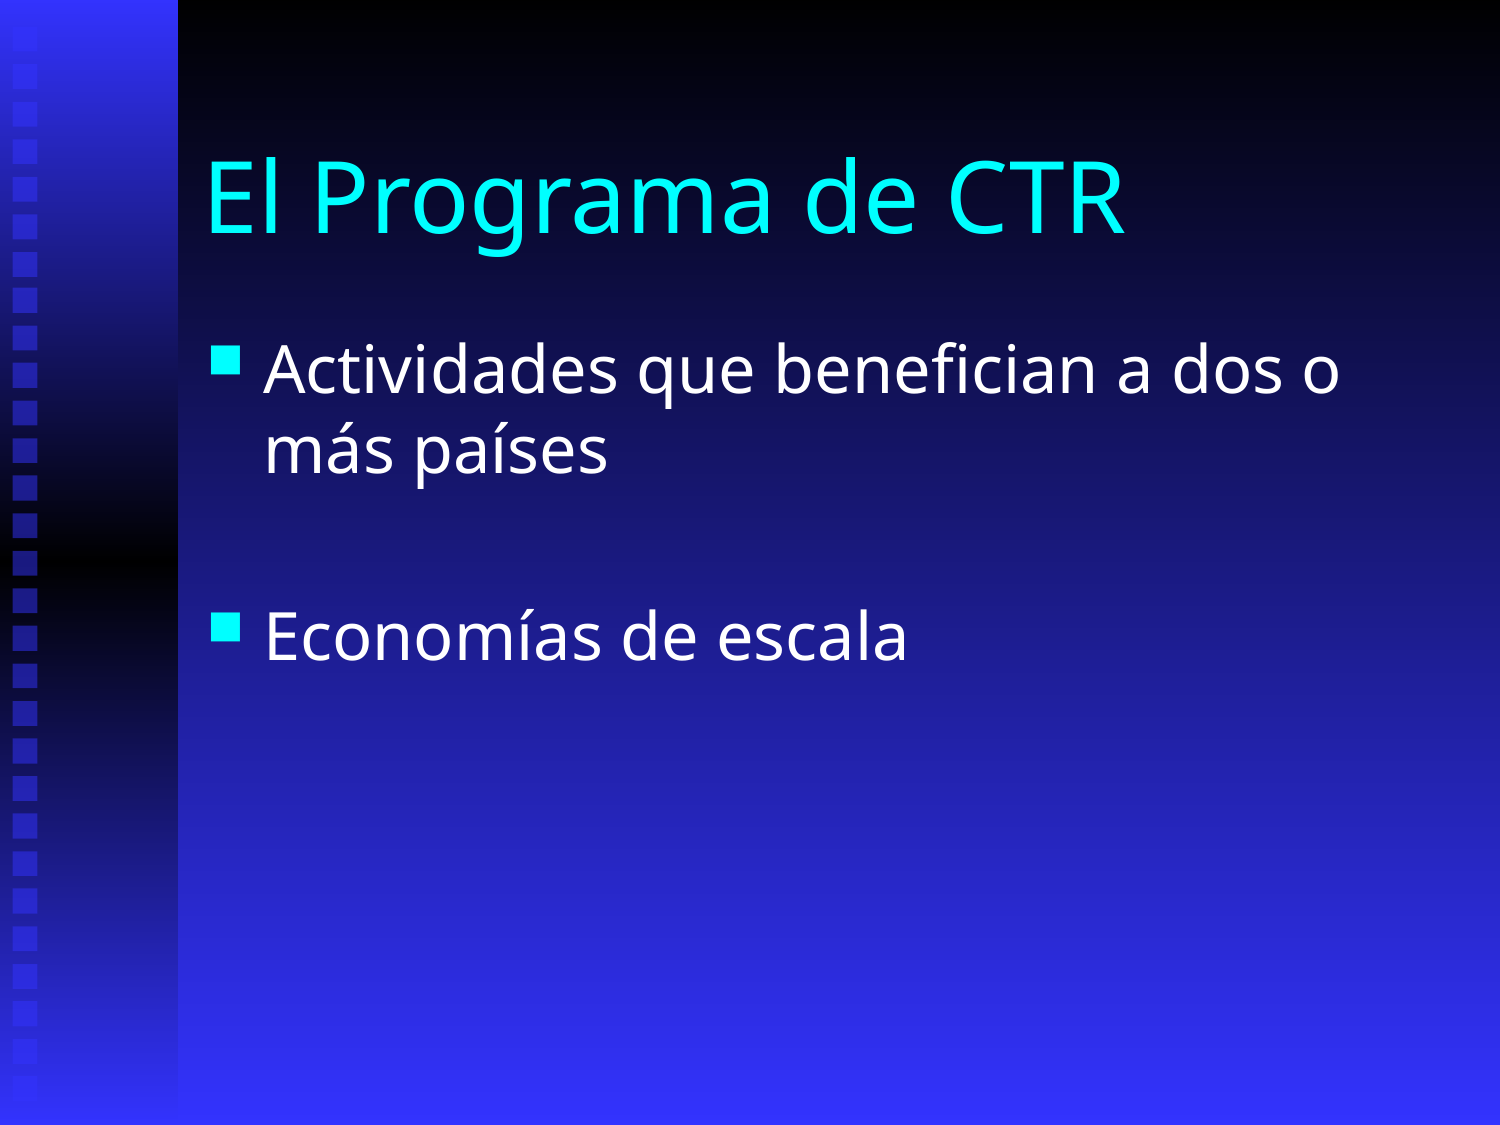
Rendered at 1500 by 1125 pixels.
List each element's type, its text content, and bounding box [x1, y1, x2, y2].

list Actividades que benefician a dos o más países Economías de escala [191, 318, 1468, 995]
title El Programa de CTR [187, 99, 1463, 288]
